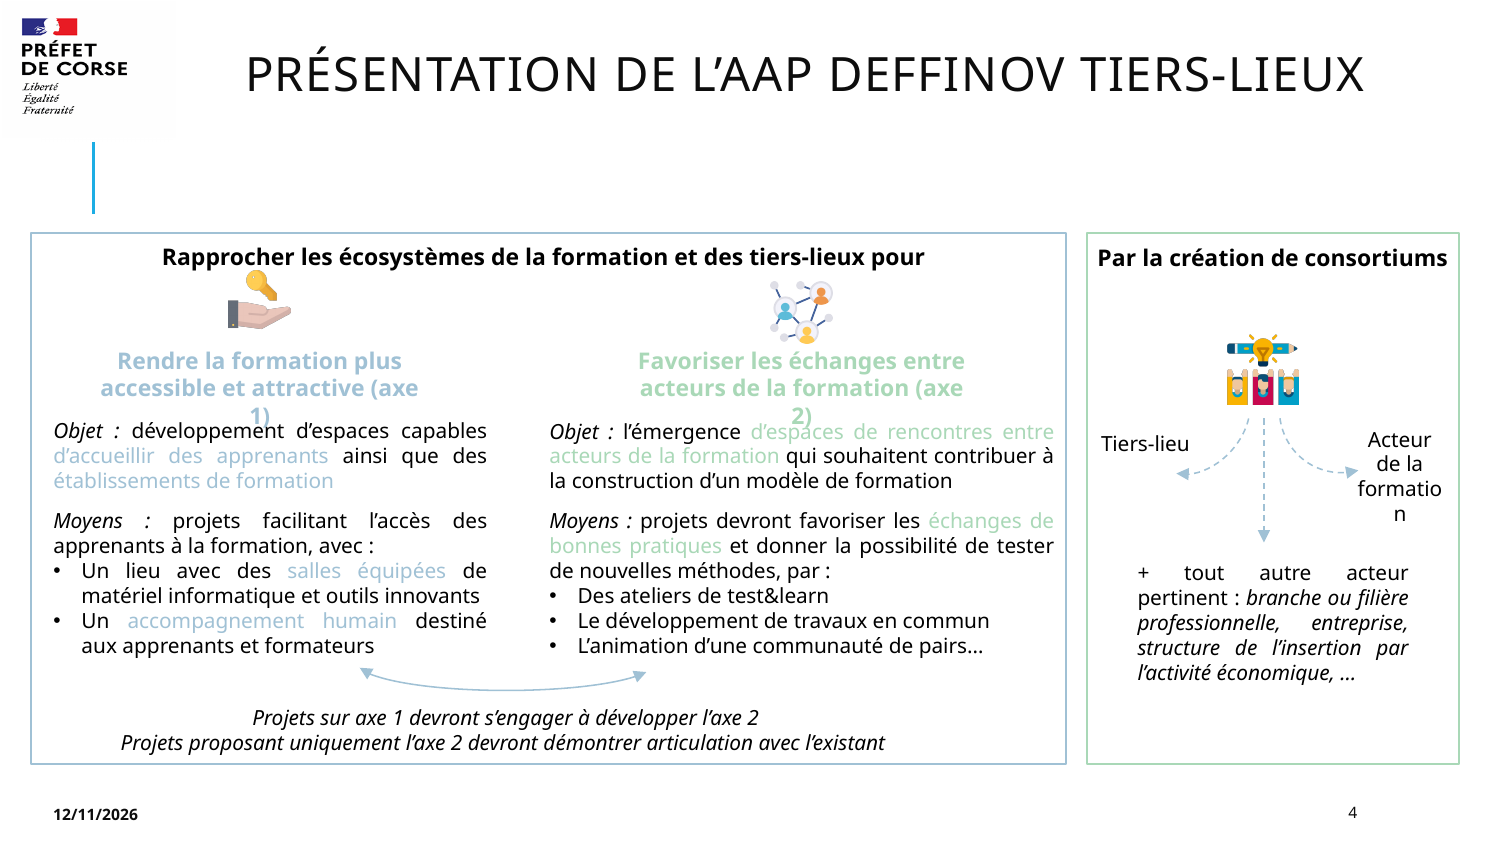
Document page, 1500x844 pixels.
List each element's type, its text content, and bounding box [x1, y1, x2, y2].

text_box [359, 662, 647, 692]
picture [2, 0, 176, 142]
text_box [30, 232, 1067, 766]
text_box [1086, 232, 1460, 766]
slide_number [53, 787, 252, 844]
picture [1222, 328, 1305, 410]
picture [228, 268, 291, 331]
text_box Projets sur axe 1 devront s’engager à développer l’axe 2 Projets proposant uniquement l’axe 2 devront démontrer articulation avec l’existant [60, 697, 951, 788]
slide_number 4 [1333, 796, 1454, 830]
picture [770, 281, 833, 345]
text_box Tiers-lieu [1080, 423, 1086, 463]
title Présentation de l’AAP DEFFINOV Tiers-lieux [183, 33, 1436, 123]
